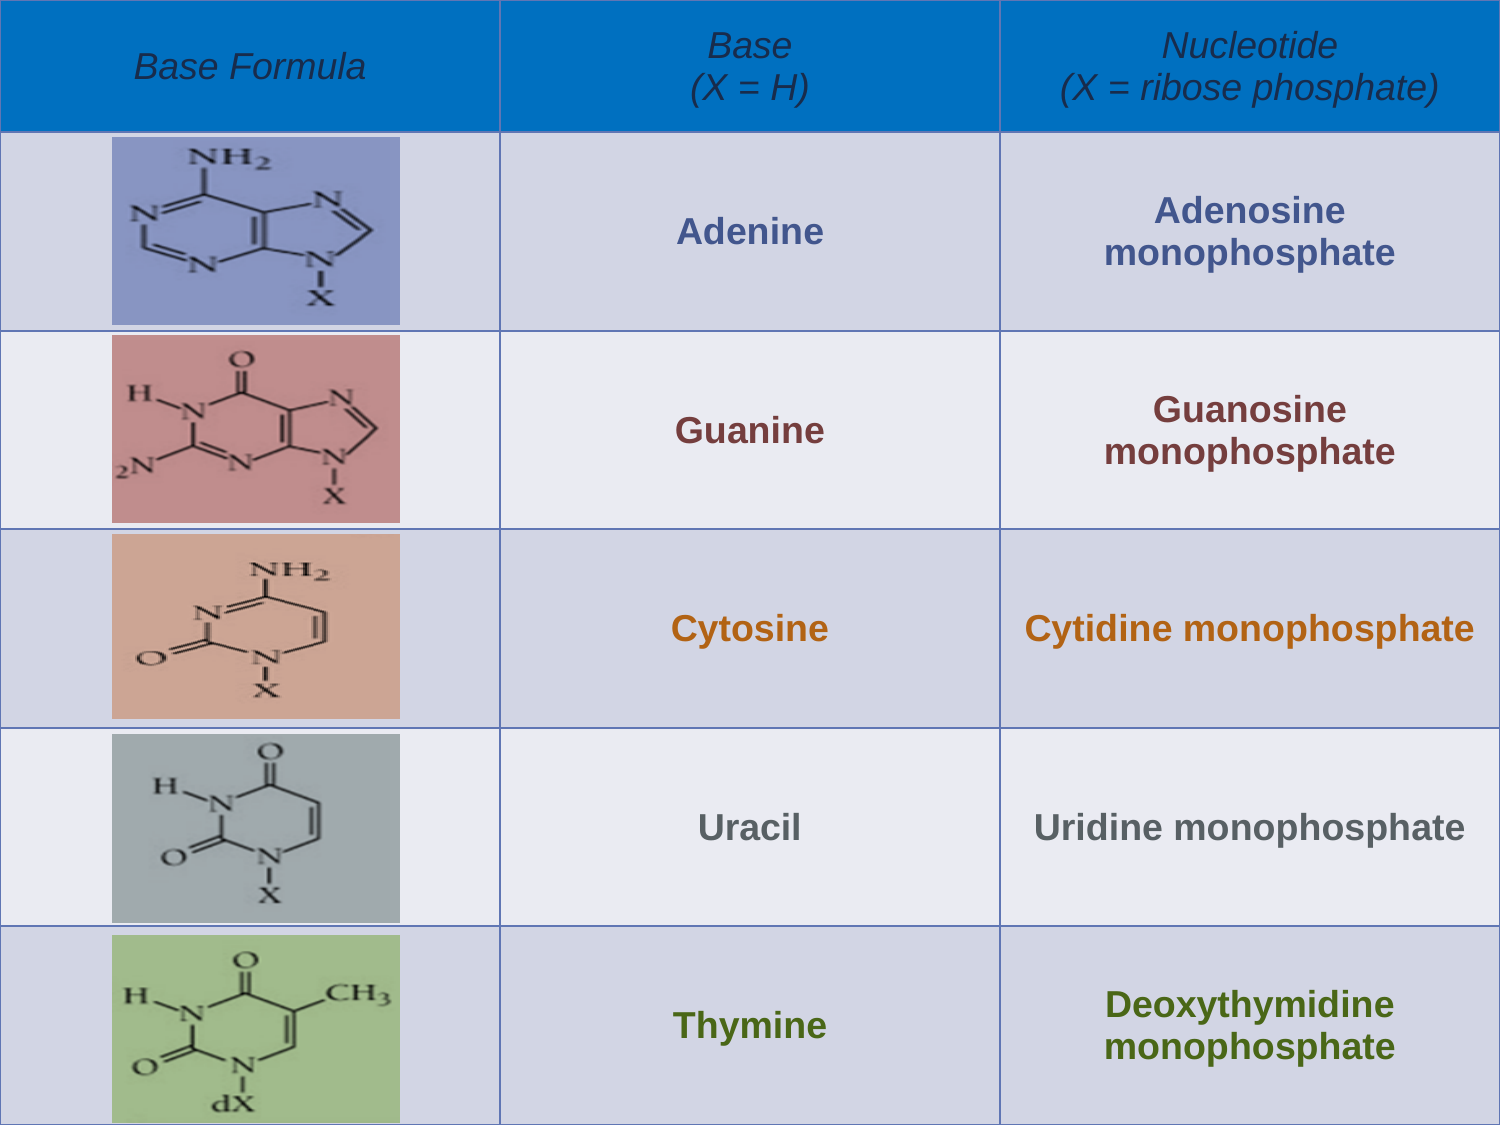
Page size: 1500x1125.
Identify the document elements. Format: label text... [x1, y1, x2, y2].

table_cell Thymine [501, 927, 999, 1124]
table_cell Adenosine monophosphate [1001, 133, 1499, 330]
table_cell [1, 729, 499, 925]
table_cell Uridine monophosphate [1001, 729, 1499, 925]
table_cell [1, 530, 115, 727]
picture [112, 137, 401, 326]
table_header Base (X = H) [501, 1, 999, 131]
table_cell [1, 133, 499, 330]
table_cell Guanine [501, 332, 999, 528]
table_cell Deoxythymidine monophosphate [1001, 927, 1499, 1124]
table_cell [1, 332, 113, 528]
picture [112, 734, 401, 923]
table_header Base Formula [1, 1, 499, 131]
picture [112, 534, 401, 720]
picture [112, 334, 401, 523]
table_header Nucleotide (X = ribose phosphate) [1001, 1, 1499, 131]
table_cell Cytosine [501, 530, 999, 727]
table_cell [1, 927, 499, 1124]
table_cell Guanosine monophosphate [1001, 332, 1499, 528]
picture [112, 935, 401, 1123]
table_cell Cytidine monophosphate [1001, 530, 1499, 727]
table_cell [404, 332, 499, 528]
table_cell [403, 530, 499, 727]
table_cell Adenine [501, 133, 999, 330]
table_cell Uracil [501, 729, 999, 925]
